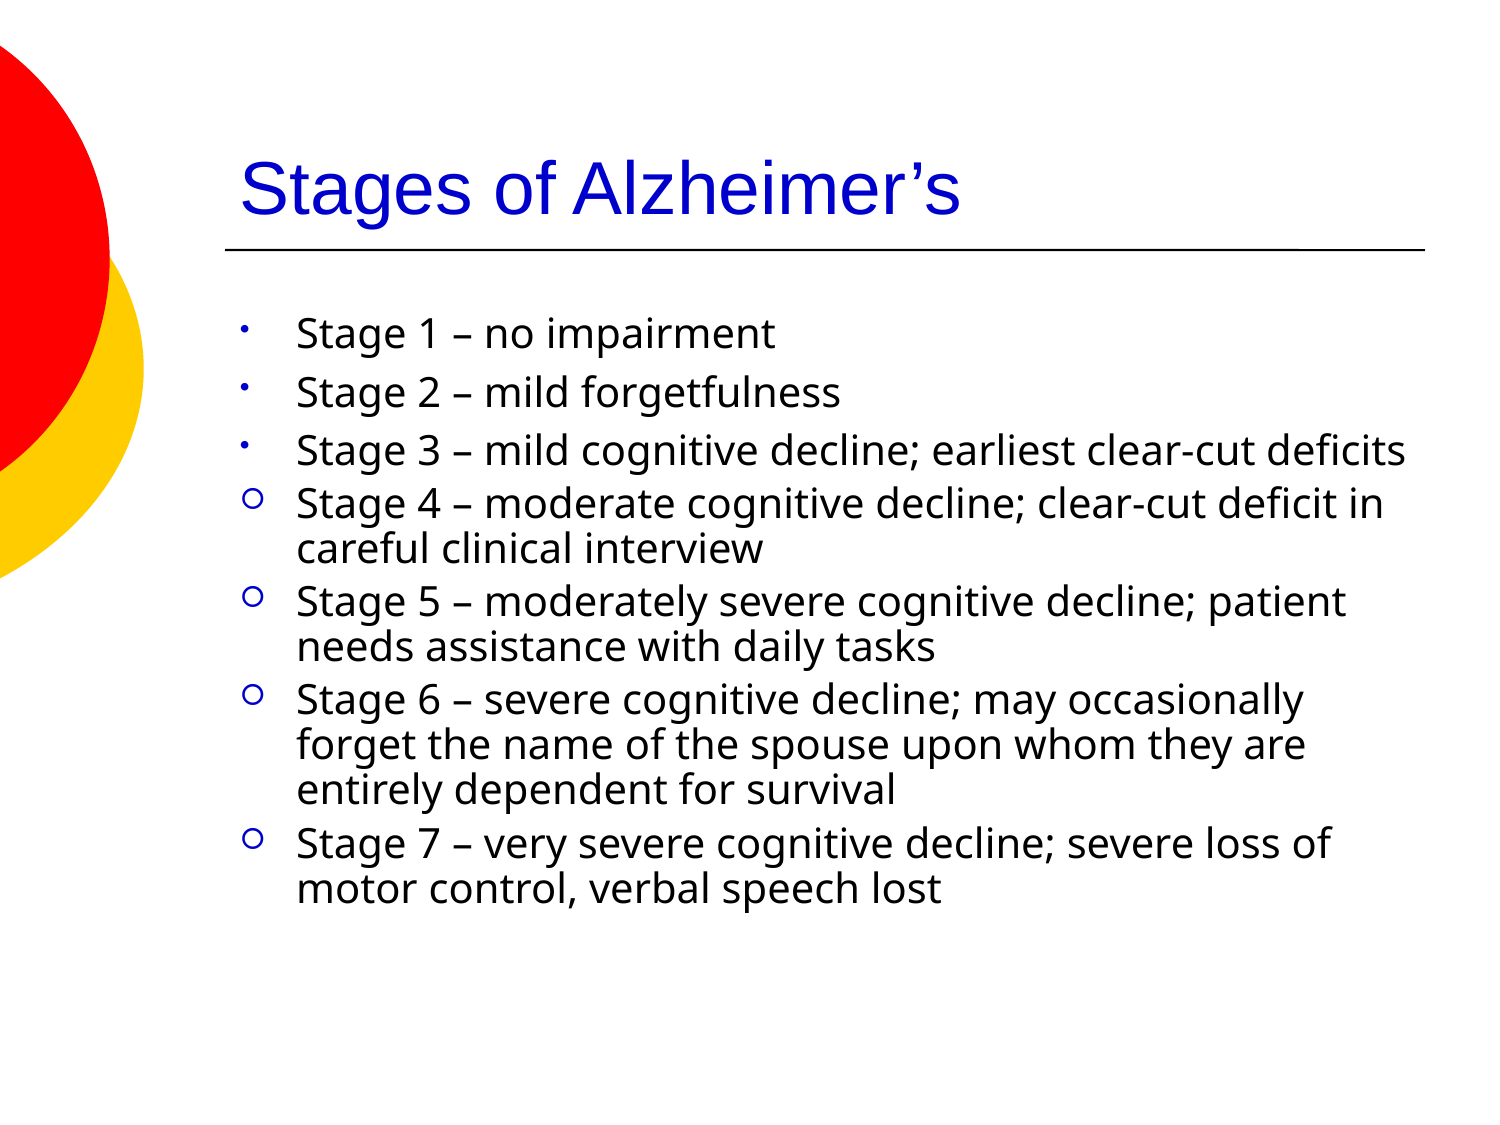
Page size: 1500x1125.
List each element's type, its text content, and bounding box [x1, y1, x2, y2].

list Stage 1 – no impairment Stage 2 – mild forgetfulness Stage 3 – mild cognitive decline; earliest clear-cut deficits Stage 4 – moderate cognitive decline; clear-cut deficit in careful clinical interview Stage 5 – moderately severe cognitive decline; patient needs assistance with daily tasks Stage 6 – severe cognitive decline; may occasionally forget the name of the spouse upon whom they are entirely dependent for survival Stage 7 – very severe cognitive decline; severe loss of motor control, verbal speech lost [224, 299, 1425, 975]
title Stages of Alzheimer’s [224, 49, 1425, 238]
